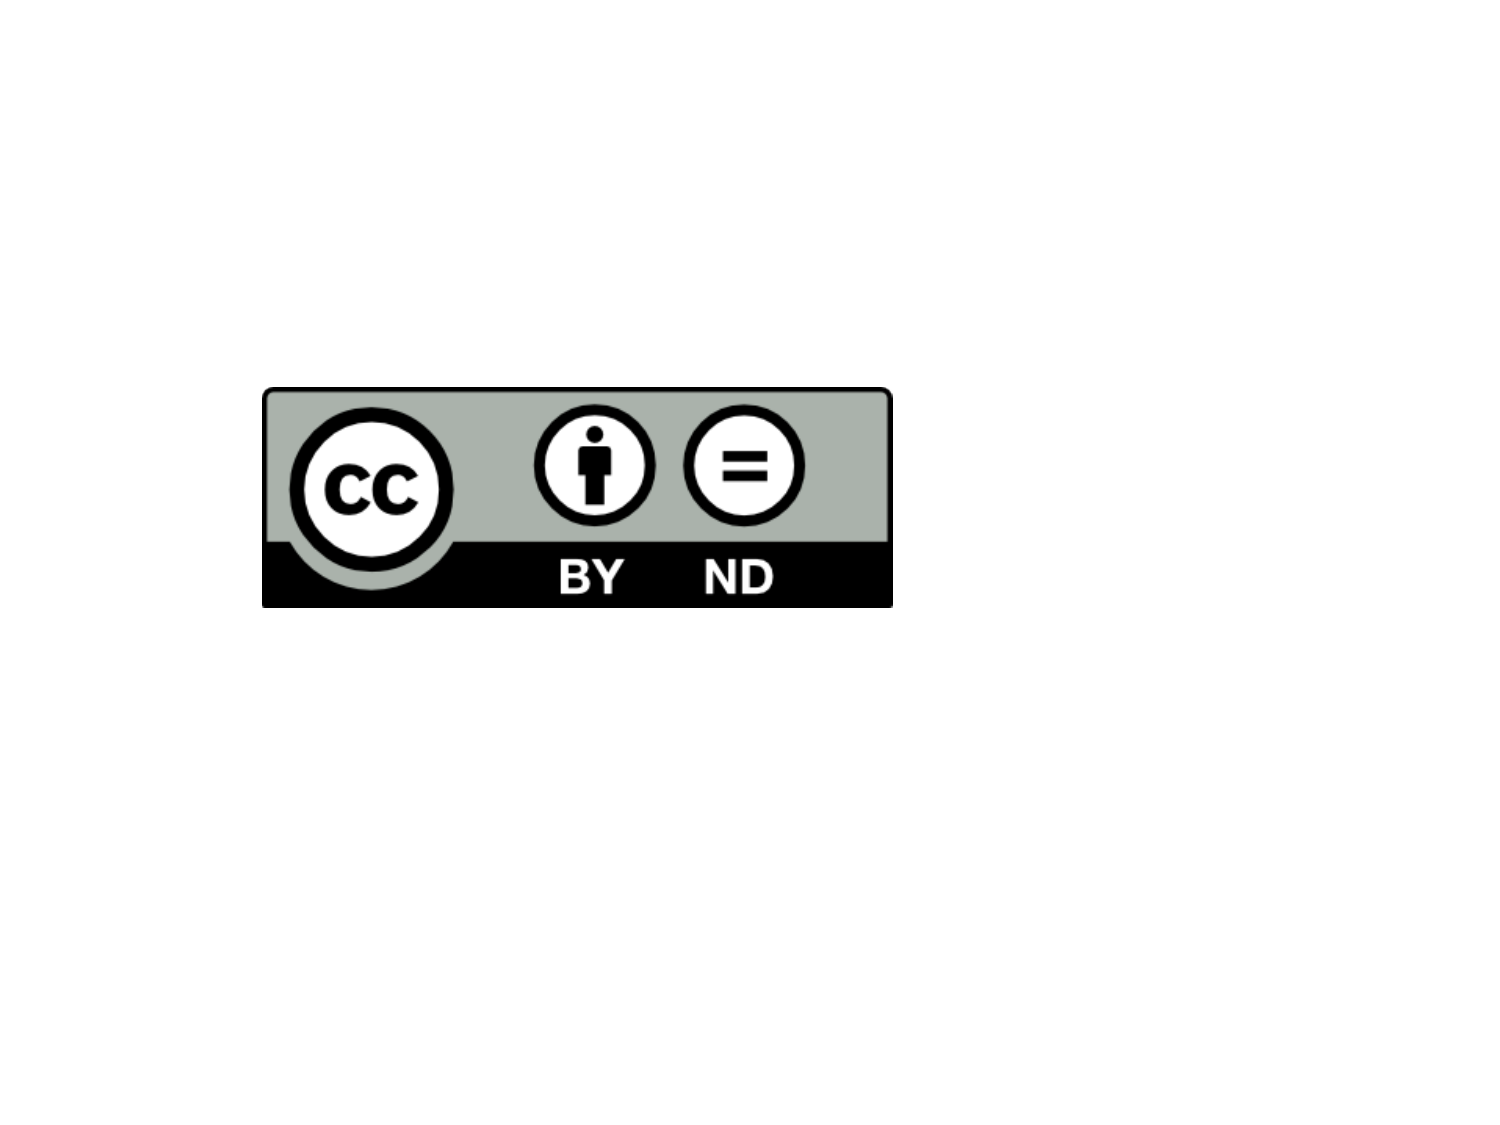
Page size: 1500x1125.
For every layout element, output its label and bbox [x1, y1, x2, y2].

picture [262, 387, 893, 609]
